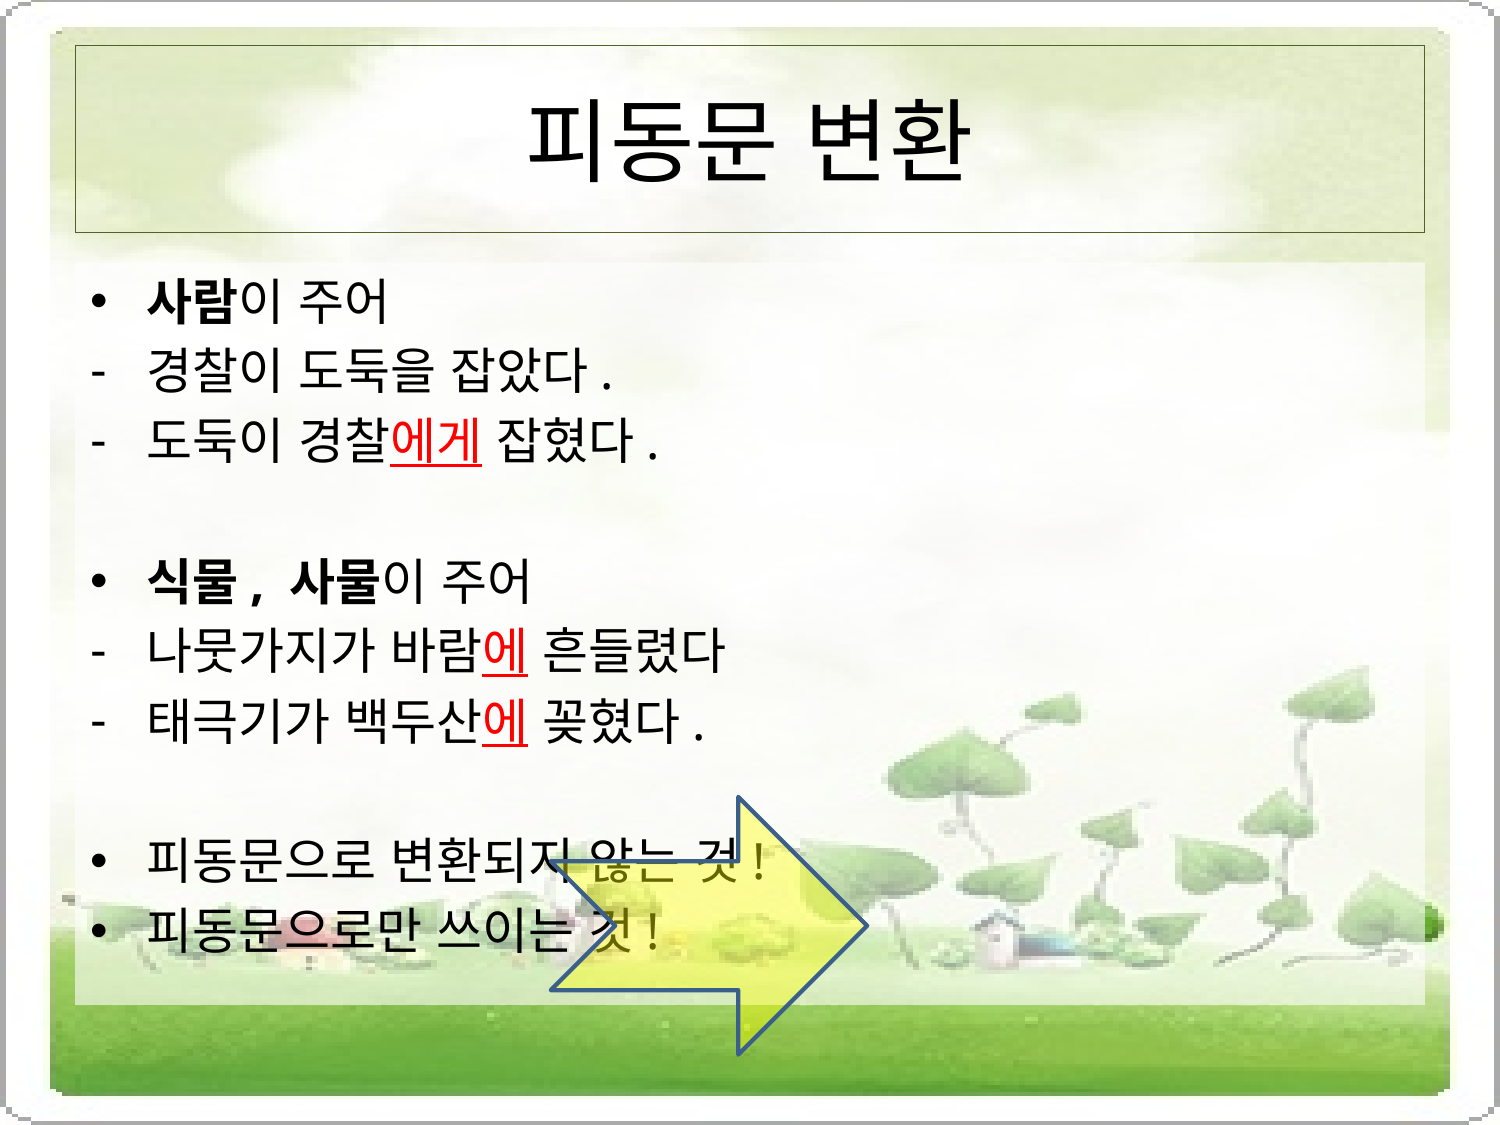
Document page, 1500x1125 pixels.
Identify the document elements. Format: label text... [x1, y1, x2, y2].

picture [0, 0, 1500, 1125]
text_box [548, 794, 870, 1057]
list 사람이 주어 경찰이 도둑을 잡았다. 도둑이 경찰에게 잡혔다. 식물, 사물이 주어 나뭇가지가 바람에 흔들렸다 태극기가 백두산에 꽂혔다. 피동문으로 변환되지 않는 것! 피동문으로만 쓰이는 것! [75, 262, 1425, 1005]
title 피동문 변환 [75, 45, 1425, 233]
